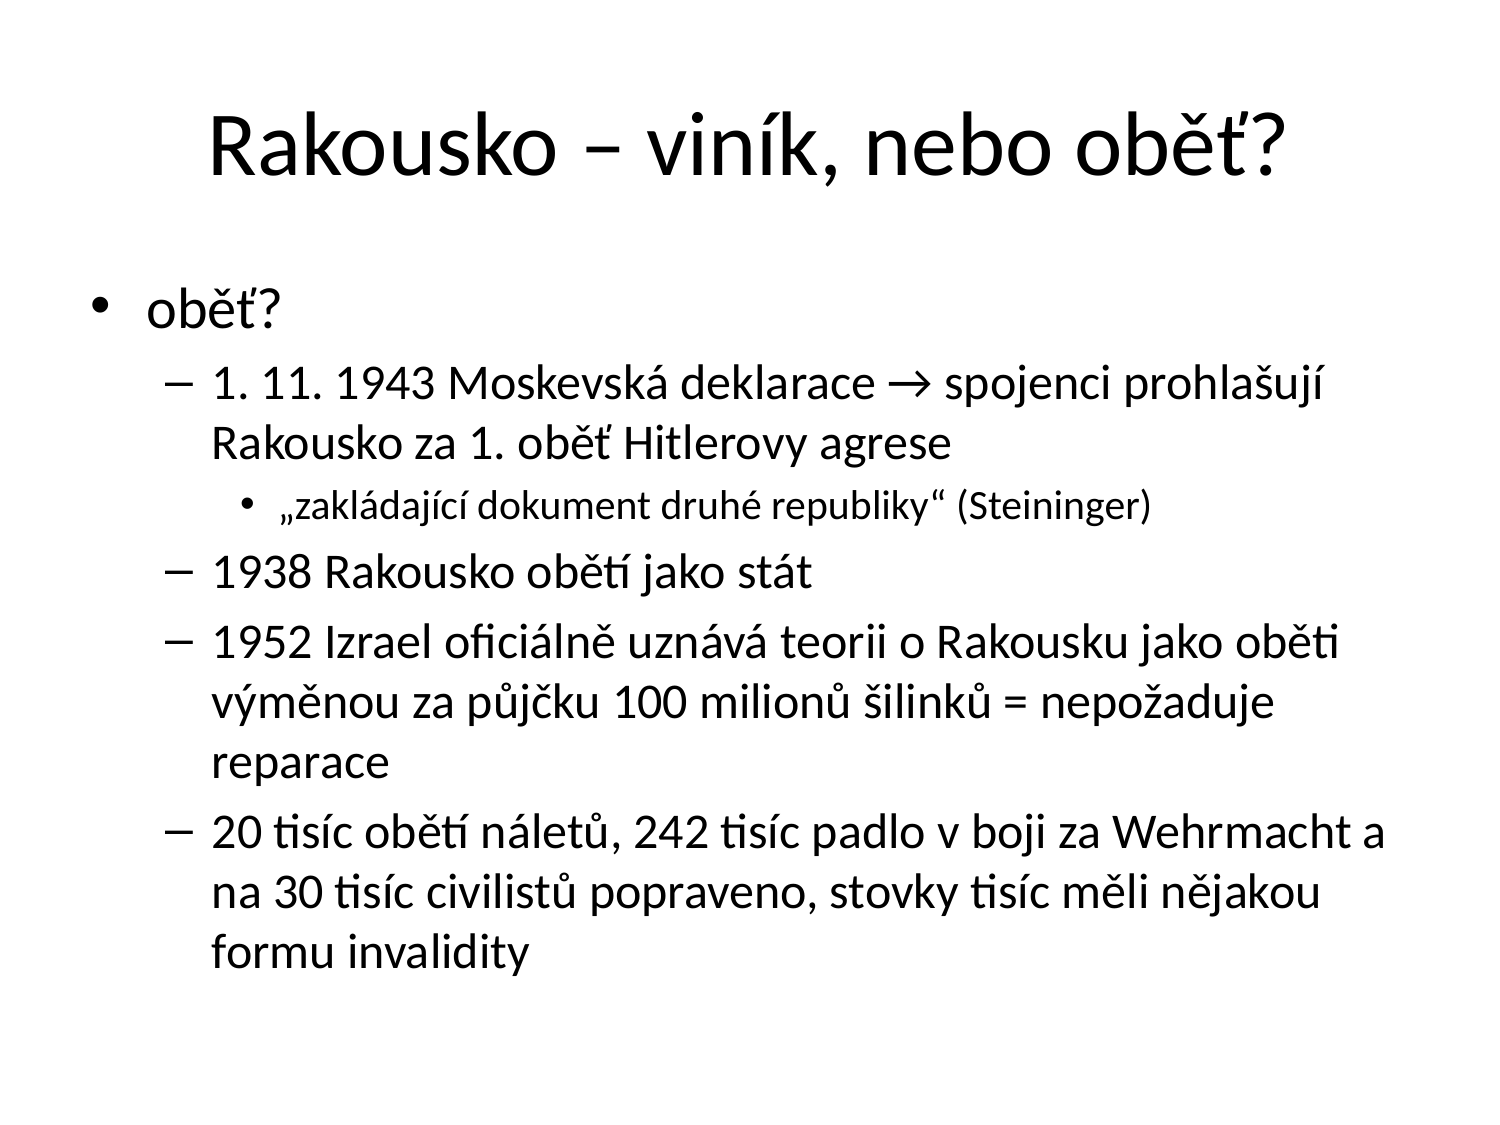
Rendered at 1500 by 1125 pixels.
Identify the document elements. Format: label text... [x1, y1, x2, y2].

list oběť? 1. 11. 1943 Moskevská deklarace → spojenci prohlašují Rakousko za 1. oběť Hitlerovy agrese „zakládající dokument druhé republiky“ (Steininger) 1938 Rakousko obětí jako stát 1952 Izrael oficiálně uznává teorii o Rakousku jako oběti výměnou za půjčku 100 milionů šilinků = nepožaduje reparace 20 tisíc obětí náletů, 242 tisíc padlo v boji za Wehrmacht a na 30 tisíc civilistů popraveno, stovky tisíc měli nějakou formu invalidity [74, 262, 1426, 1006]
title Rakousko – viník, nebo oběť? [74, 44, 1426, 233]
